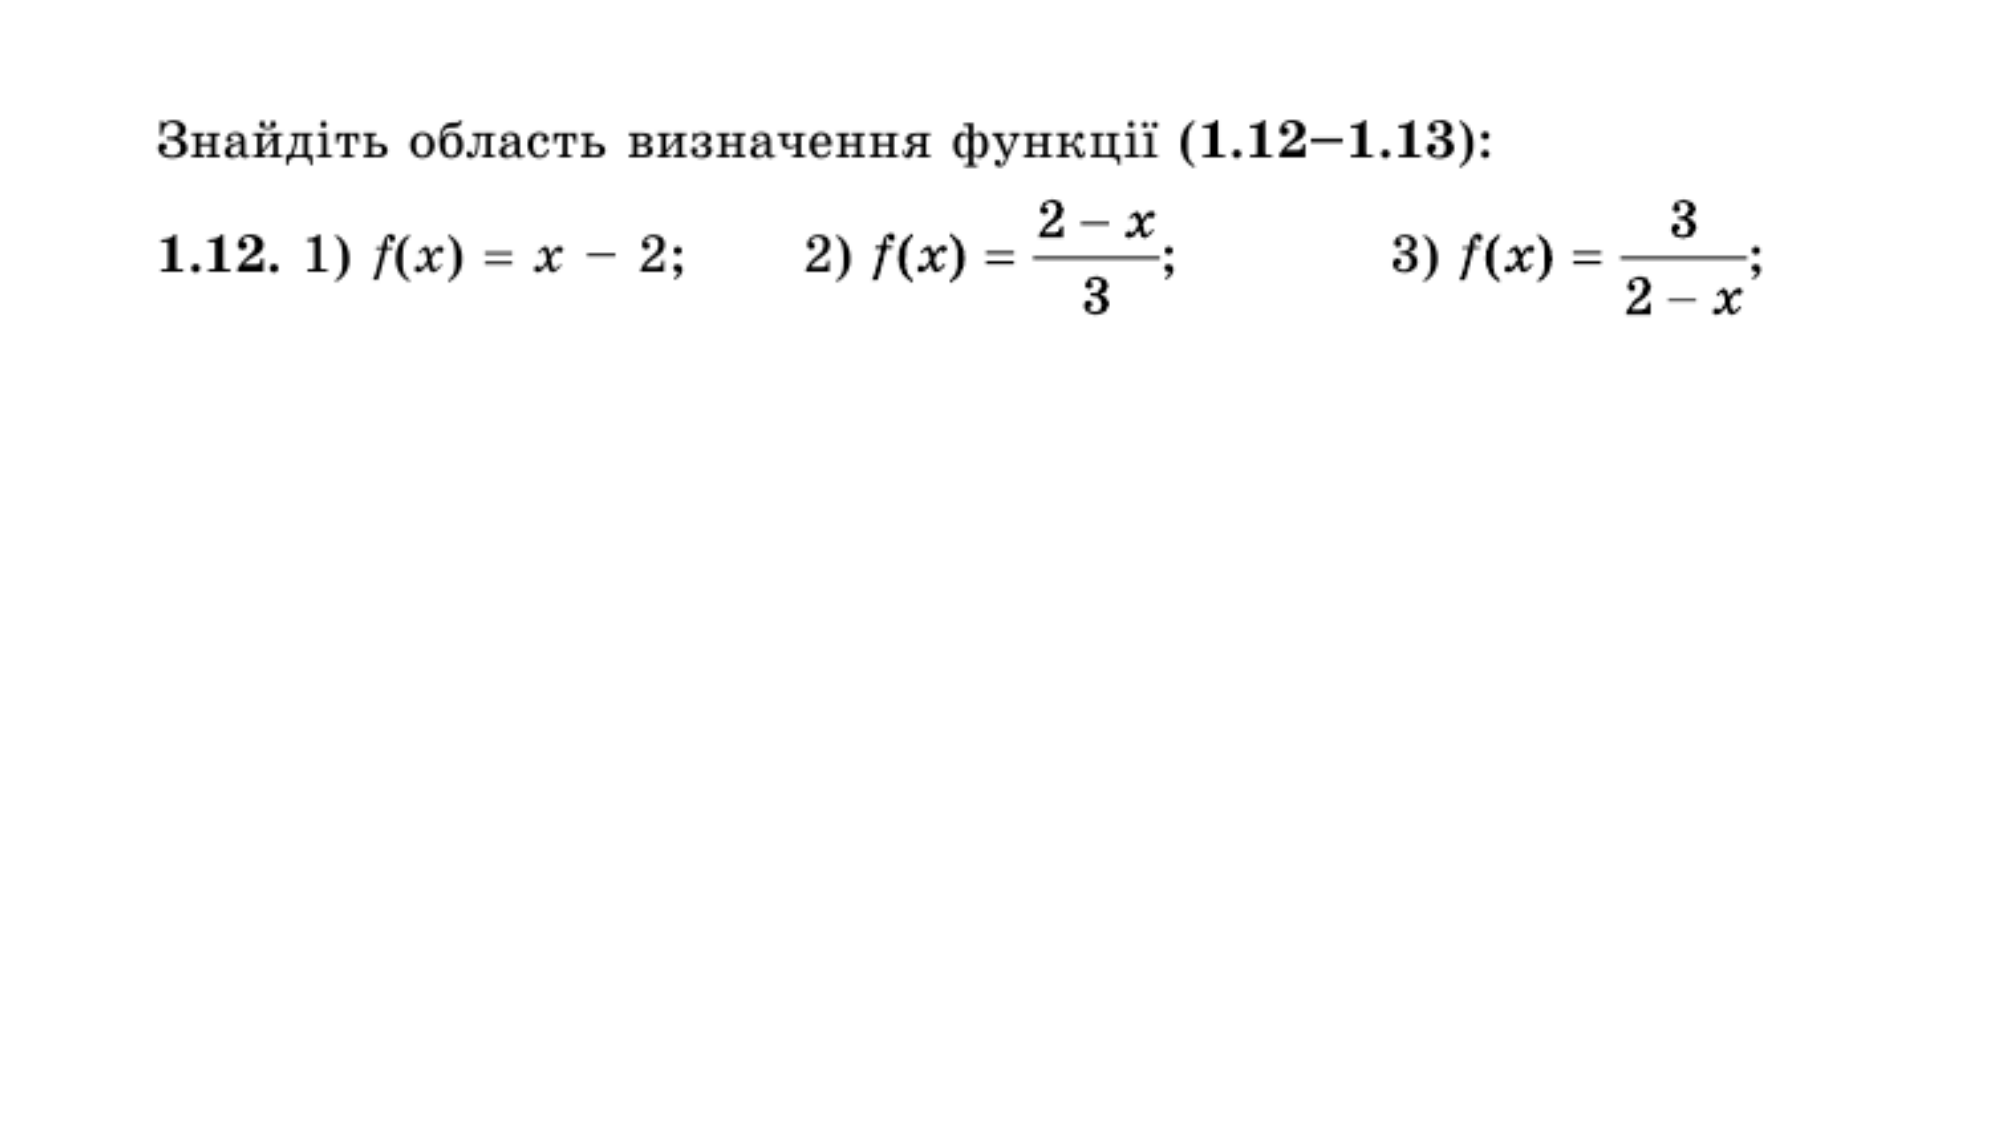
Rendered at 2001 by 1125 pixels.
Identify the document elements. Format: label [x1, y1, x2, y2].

picture [104, 97, 1816, 339]
